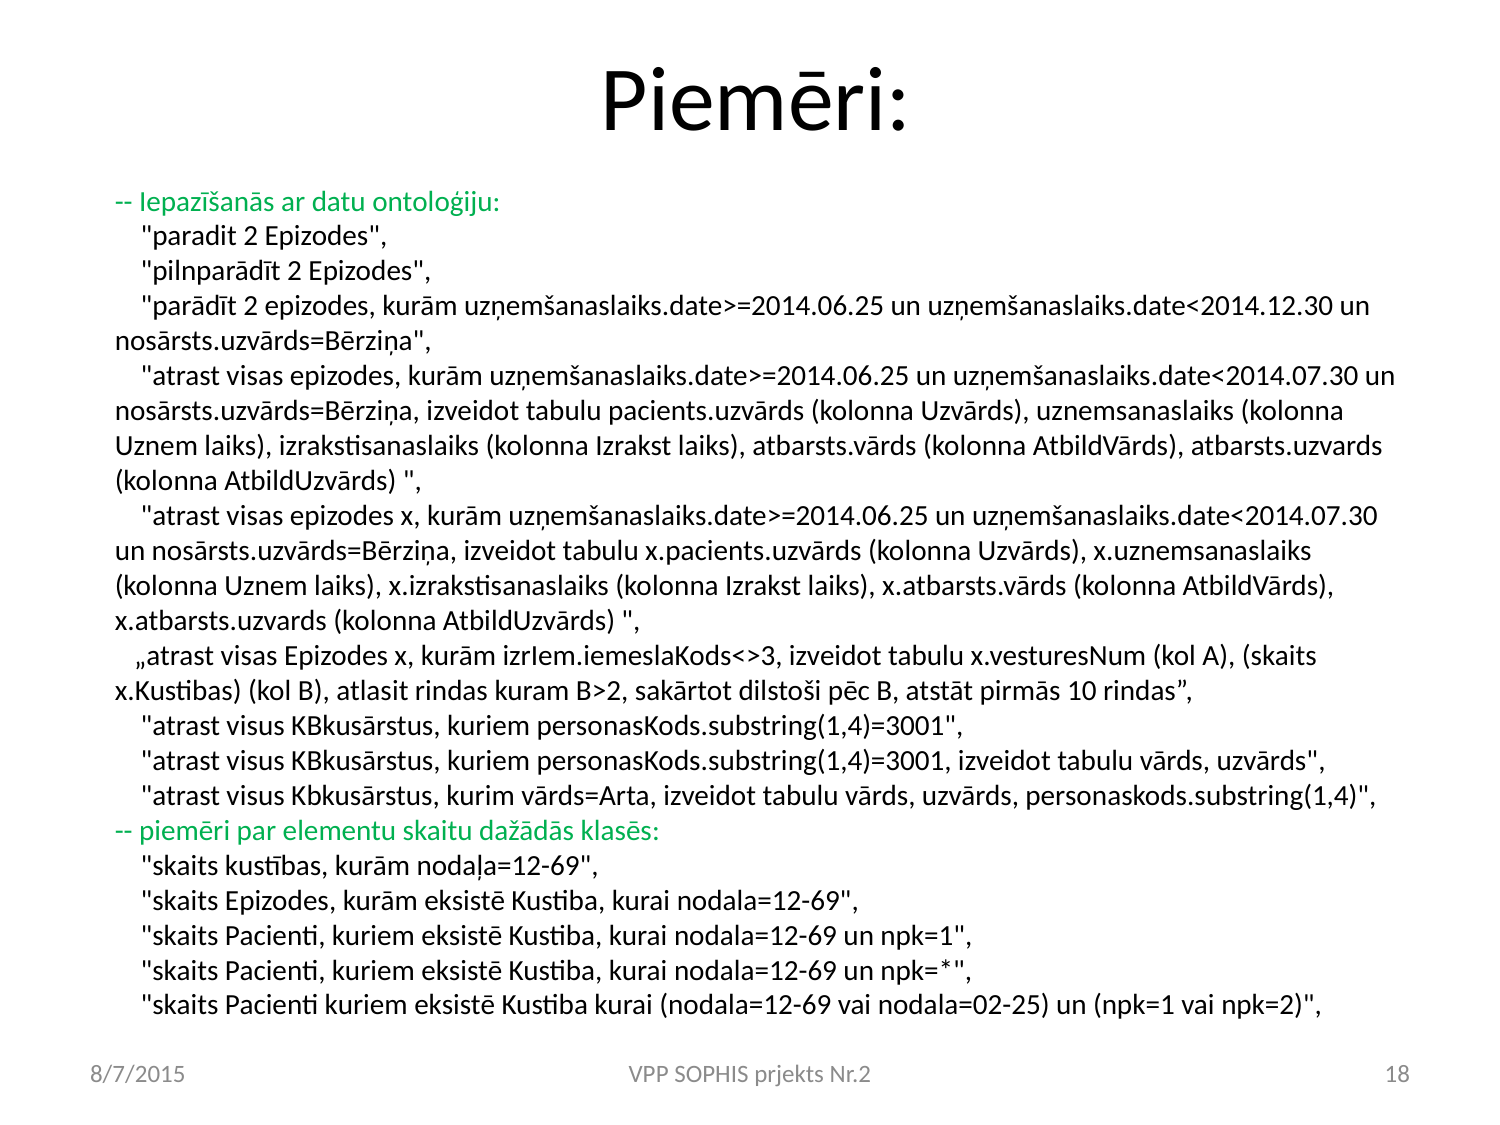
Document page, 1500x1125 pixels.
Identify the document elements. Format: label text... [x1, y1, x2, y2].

title Piemēri: [81, 12, 1432, 175]
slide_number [75, 1042, 425, 1103]
footer VPP SOPHIS prjekts Nr.2 [512, 1042, 988, 1103]
slide_number 18 [1074, 1042, 1425, 1103]
text_box -- Iepazīšanās ar datu ontoloģiju: "paradit 2 Epizodes", "pilnparādīt 2 Epizodes", "parādīt 2 epizodes, kurām uzņemšanaslaiks.date>=2014.06.25 un uzņemšanaslaiks.date<2014.12.30 un nosārsts.uzvārds=Bērziņa", "atrast visas epizodes, kurām uzņemšanaslaiks.date>=2014.06.25 un uzņemšanaslaiks.date<2014.07.30 un nosārsts.uzvārds=Bērziņa, izveidot tabulu pacients.uzvārds (kolonna Uzvārds), uznemsanaslaiks (kolonna Uznem laiks), izrakstisanaslaiks (kolonna Izrakst laiks), atbarsts.vārds (kolonna AtbildVārds), atbarsts.uzvards (kolonna AtbildUzvārds) ", "atrast visas epizodes x, kurām uzņemšanaslaiks.date>=2014.06.25 un uzņemšanaslaiks.date<2014.07.30 un nosārsts.uzvārds=Bērziņa, izveidot tabulu x.pacients.uzvārds (kolonna Uzvārds), x.uznemsanaslaiks (kolonna Uznem laiks), x.izrakstisanaslaiks (kolonna Izrakst laiks), x.atbarsts.vārds (kolonna AtbildVārds), x.atbarsts.uzvards (kolonna AtbildUzvārds) ", „atrast visas Epizodes x, kurām izrIem.iemeslaKods<>3, izveidot tabulu x.vesturesNum (kol A), (skaits x.Kustibas) (kol B), atlasit rindas kuram B>2, sakārtot dilstoši pēc B, atstāt pirmās 10 rindas”, "atrast visus KBkusārstus, kuriem personasKods.substring(1,4)=3001", "atrast visus KBkusārstus, kuriem personasKods.substring(1,4)=3001, izveidot tabulu vārds, uzvārds", "atrast visus Kbkusārstus, kurim vārds=Arta, izveidot tabulu vārds, uzvārds, personaskods.substring(1,4)", -- piemēri par elementu skaitu dažādās klasēs: "skaits kustības, kurām nodaļa=12-69", "skaits Epizodes, kurām eksistē Kustiba, kurai nodala=12-69", "skaits Pacienti, kuriem eksistē Kustiba, kurai nodala=12-69 un npk=1", "skaits Pacienti, kuriem eksistē Kustiba, kurai nodala=12-69 un npk=*", "skaits Pacienti kuriem eksistē Kustiba kurai (nodala=12-69 vai nodala=02-25) un (npk=1 vai npk=2)", [99, 175, 1413, 1029]
